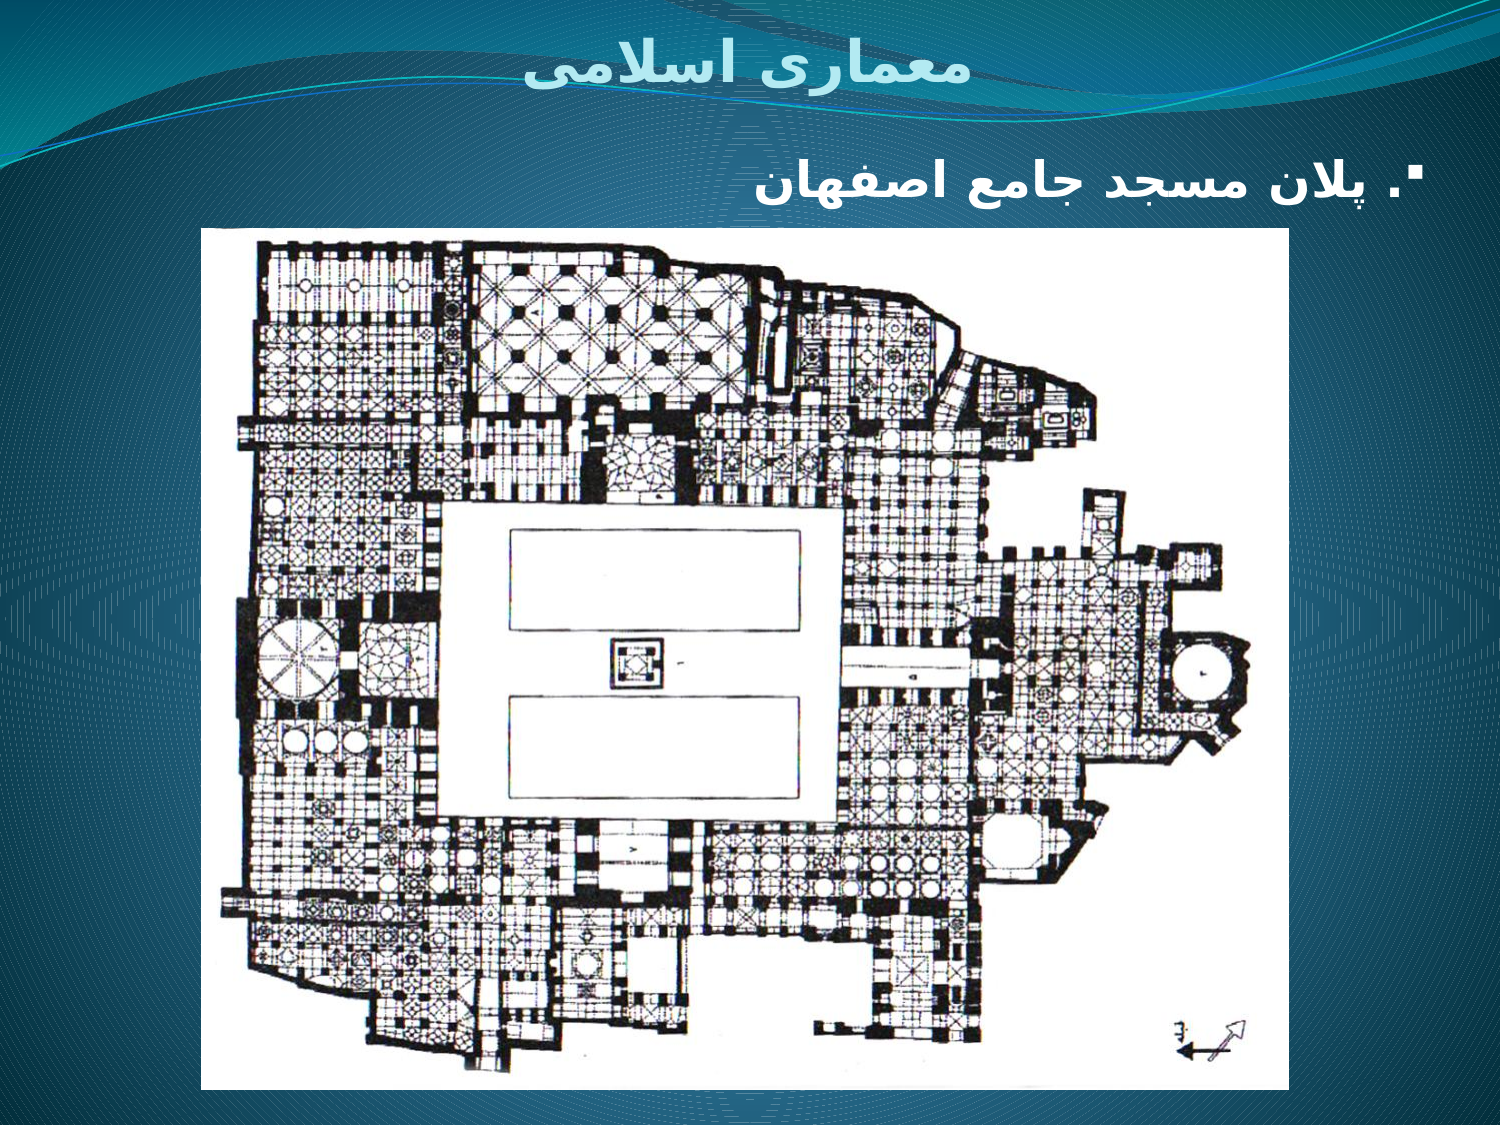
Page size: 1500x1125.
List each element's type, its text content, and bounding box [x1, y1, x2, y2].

picture [200, 228, 1290, 1091]
subtitle . پلان مسجد جامع اصفهان [82, 140, 1430, 1067]
title معماری اسلامی [46, 0, 1454, 94]
